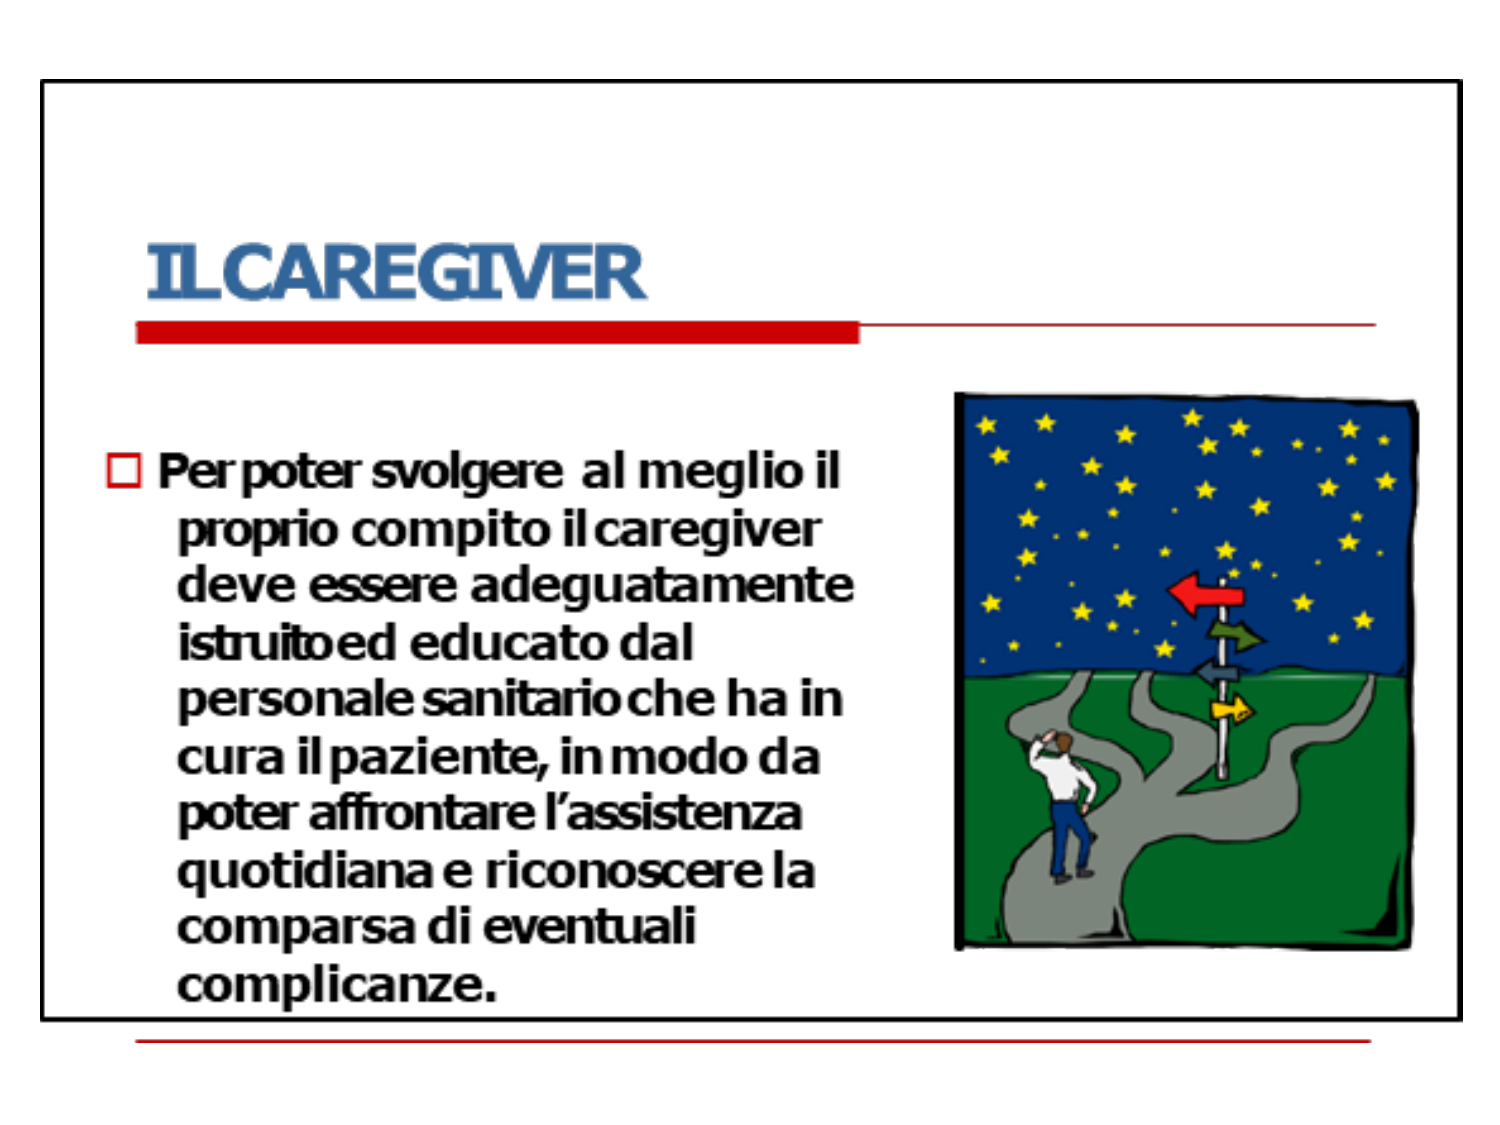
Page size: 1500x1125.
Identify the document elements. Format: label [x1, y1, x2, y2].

picture [40, 79, 1463, 1043]
